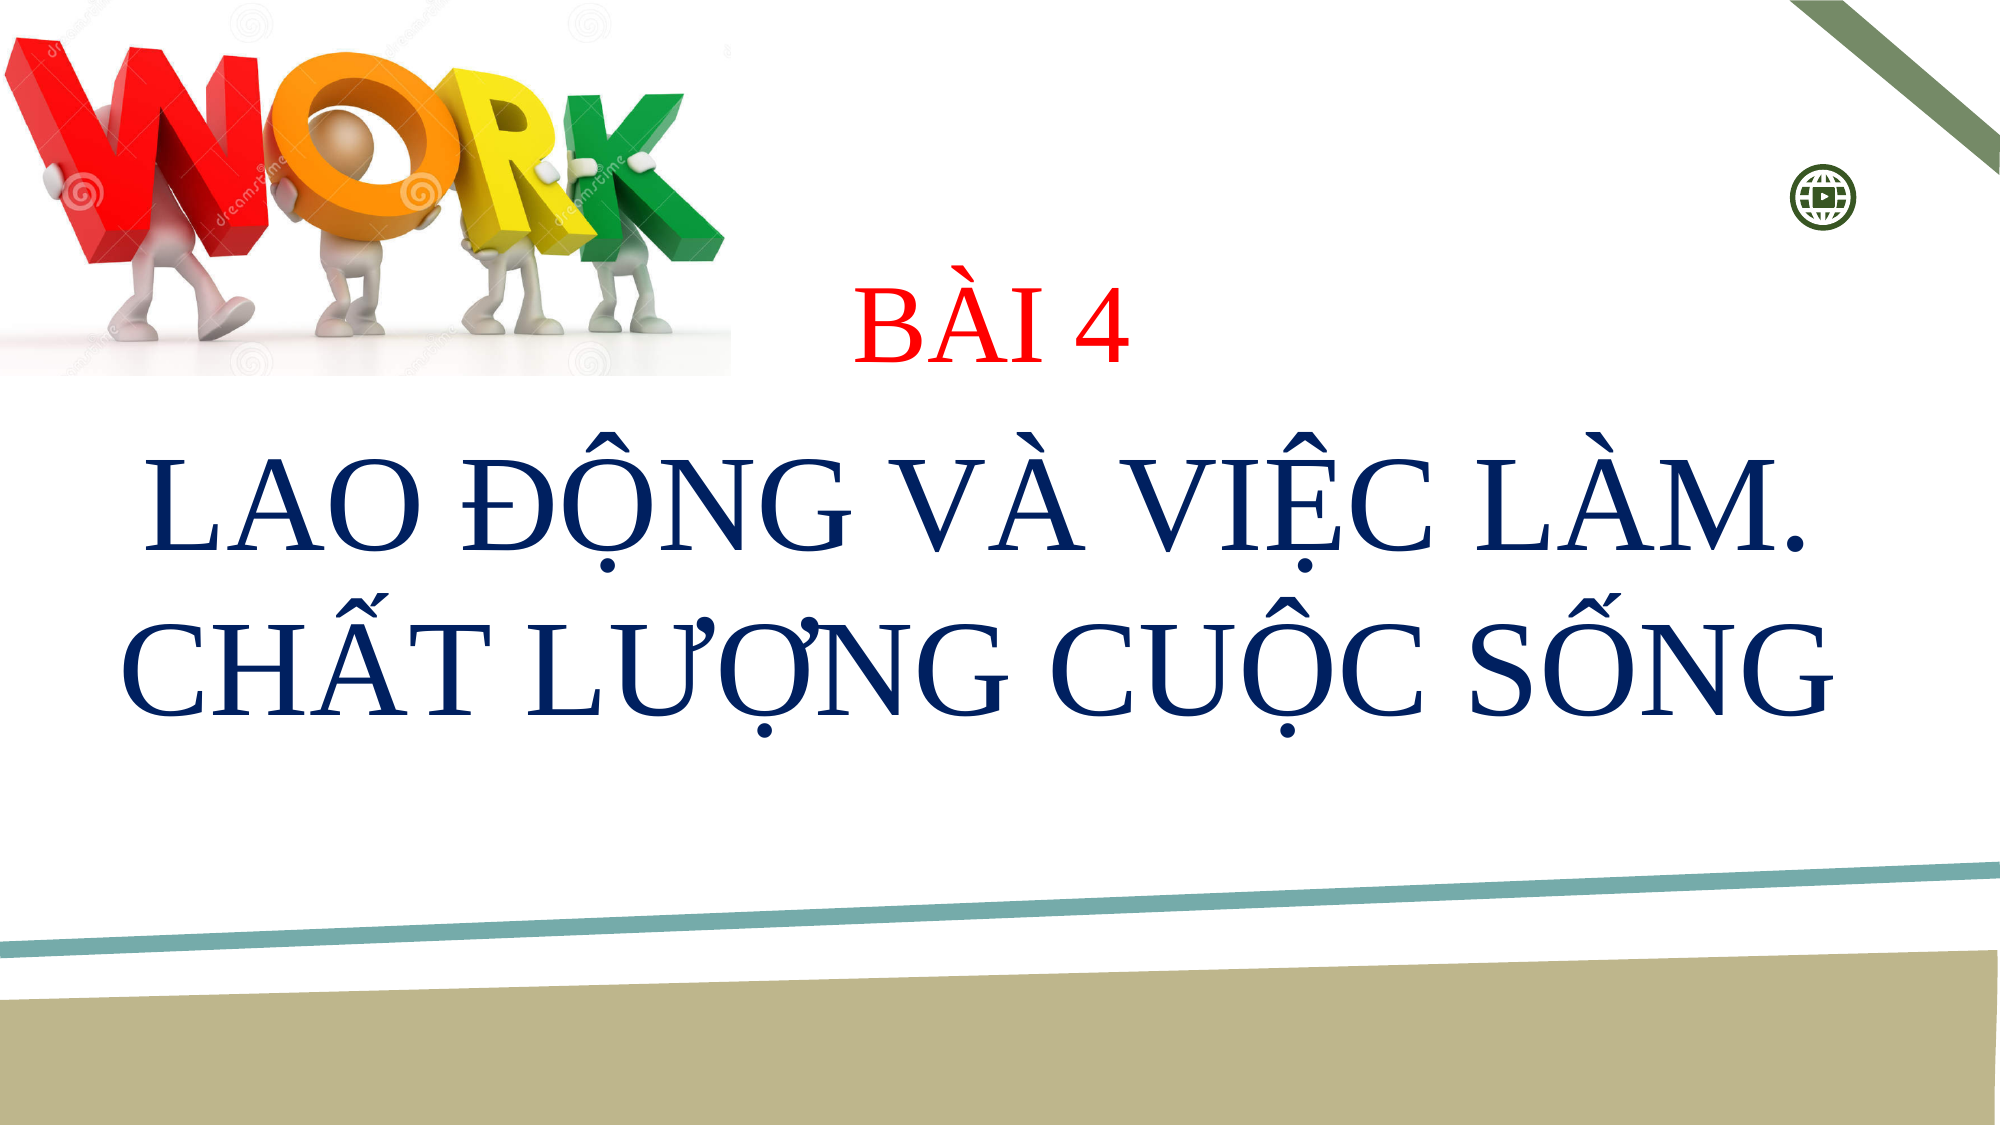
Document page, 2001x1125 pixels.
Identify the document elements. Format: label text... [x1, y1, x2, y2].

text_box LAO ĐỘNG VÀ VIỆC LÀM. CHẤT LƯỢNG CUỘC SỐNG [27, 405, 1929, 751]
text_box [0, 950, 1999, 1125]
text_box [0, 869, 2000, 950]
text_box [1789, 164, 1857, 231]
text_box BÀI 4 [739, 242, 1244, 393]
text_box [1789, 0, 2000, 175]
picture [0, 0, 731, 376]
